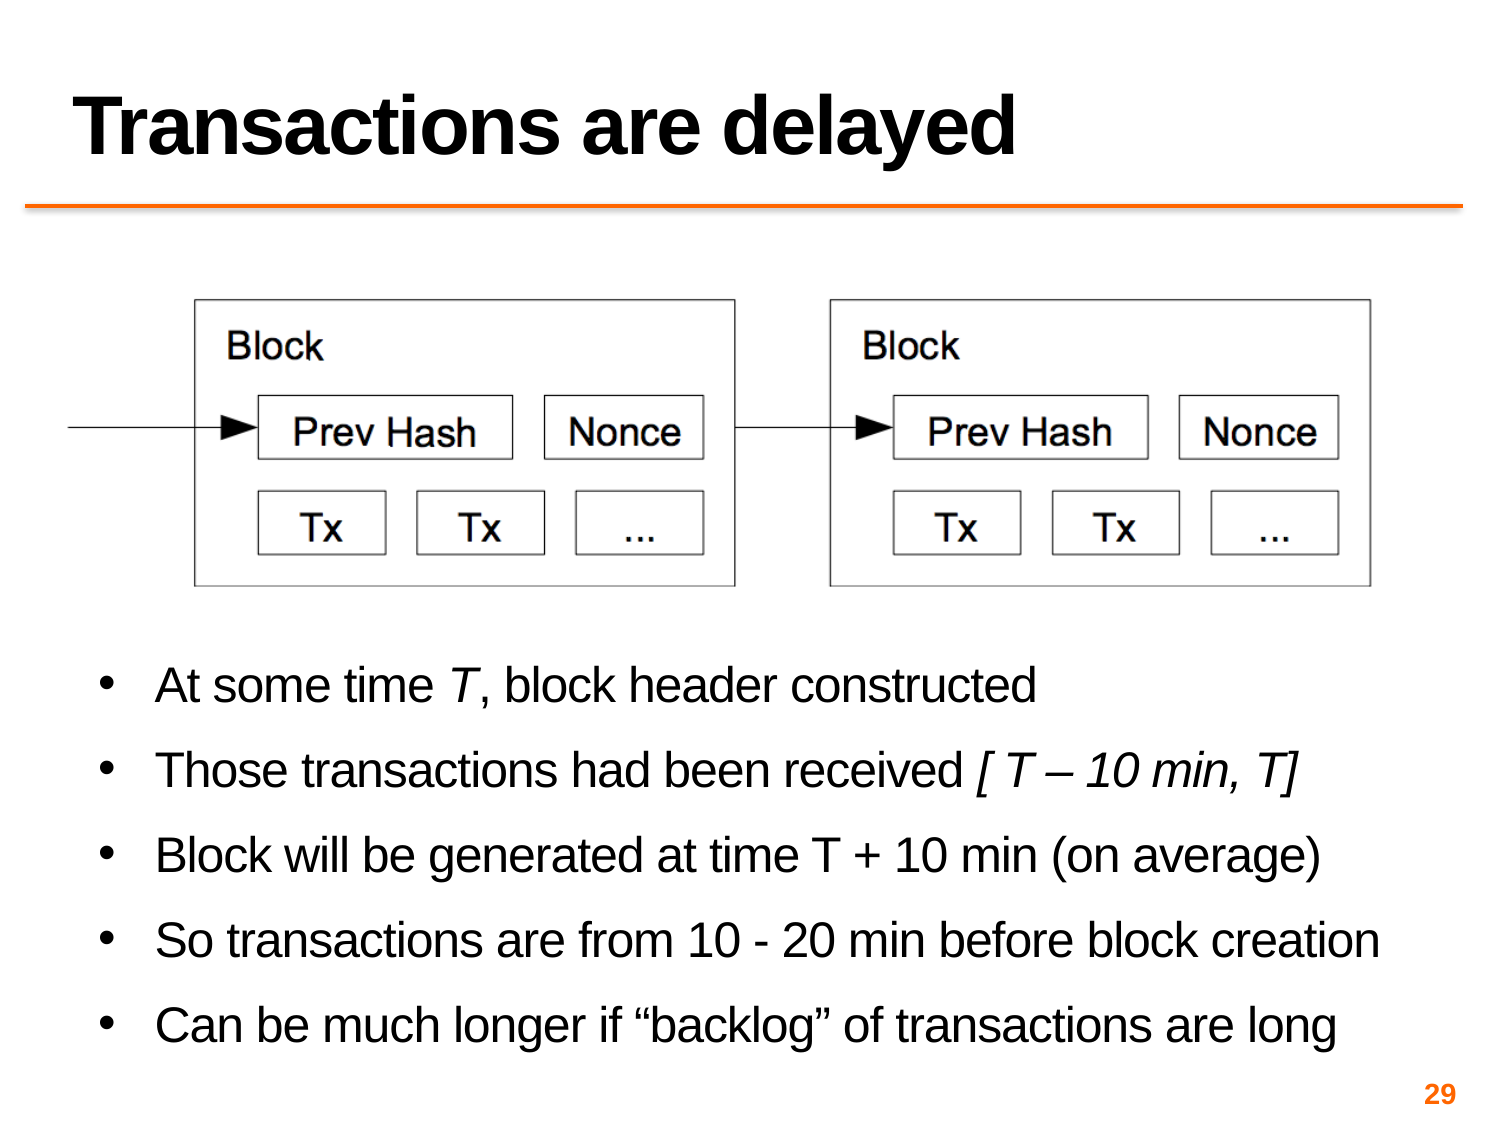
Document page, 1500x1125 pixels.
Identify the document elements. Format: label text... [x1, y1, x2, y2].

list At some time T, block header constructed Those transactions had been received [ T – 10 min, T] Block will be generated at time T + 10 min (on average) So transactions are from 10 - 20 min before block creation Can be much longer if “backlog” of transactions are long [92, 645, 1500, 1045]
picture [57, 278, 1389, 608]
title Transactions are delayed [57, 2, 1463, 178]
slide_number 29 [1112, 1074, 1463, 1110]
